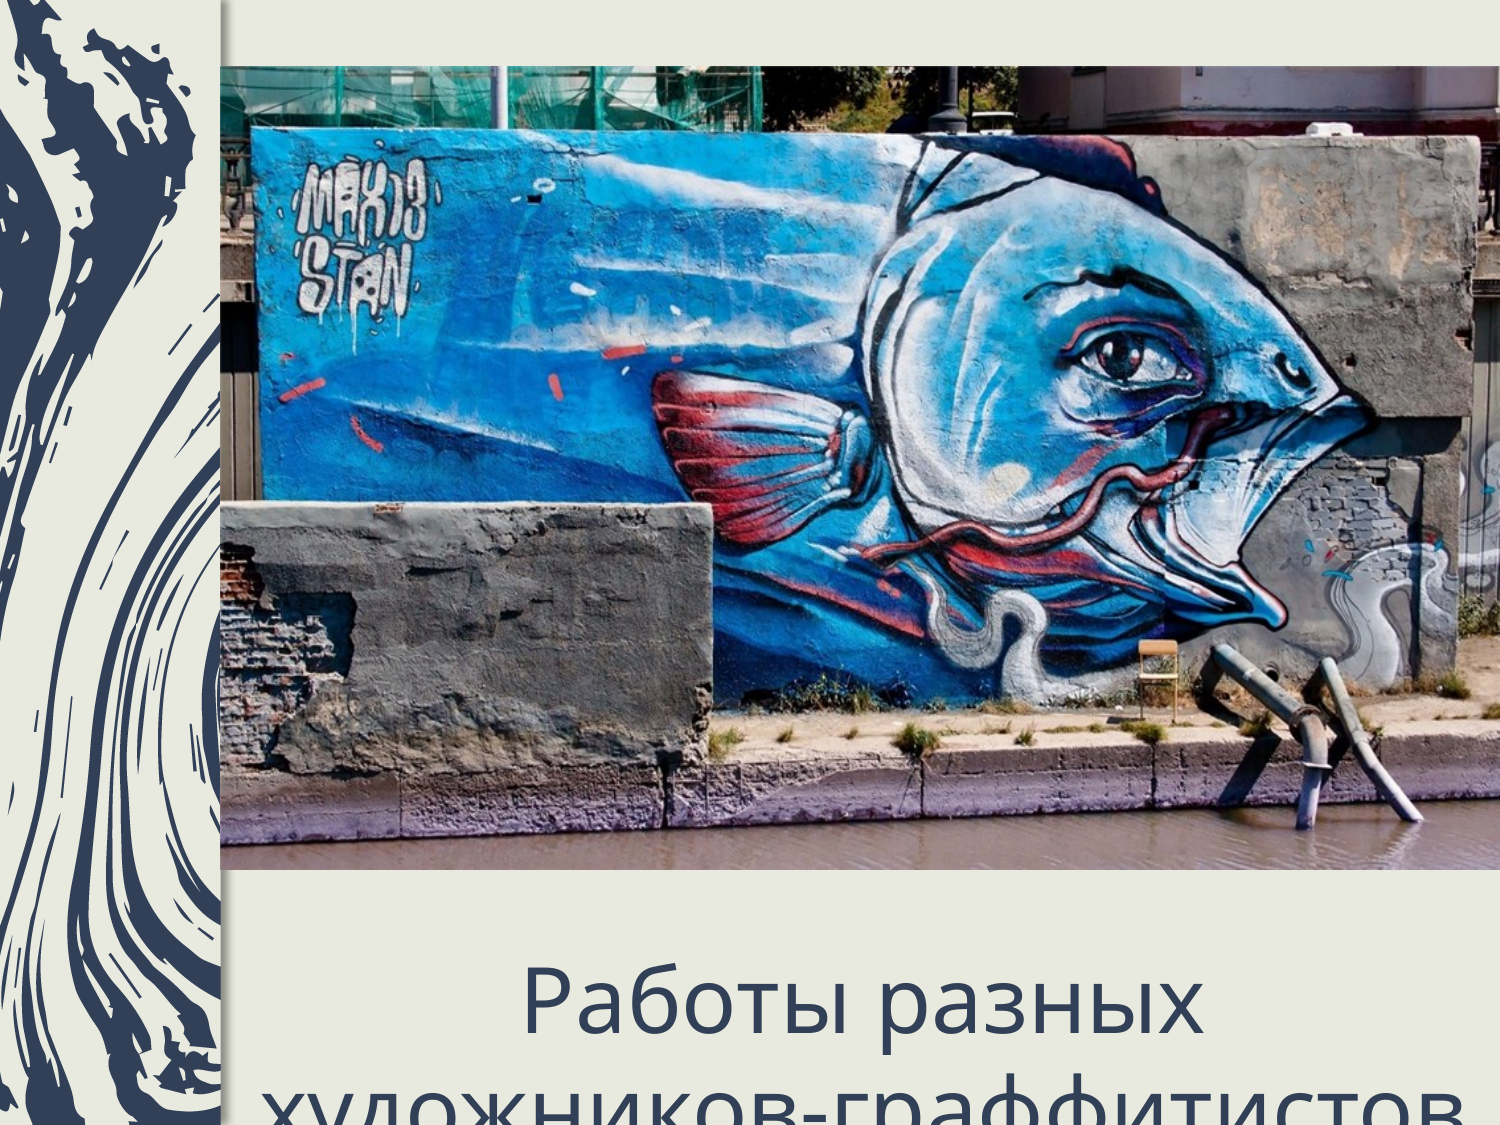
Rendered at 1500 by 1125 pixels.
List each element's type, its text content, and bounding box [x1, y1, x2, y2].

picture [0, 0, 1500, 1125]
text_box Работы разных художников-граффитистов [227, 934, 1500, 1125]
